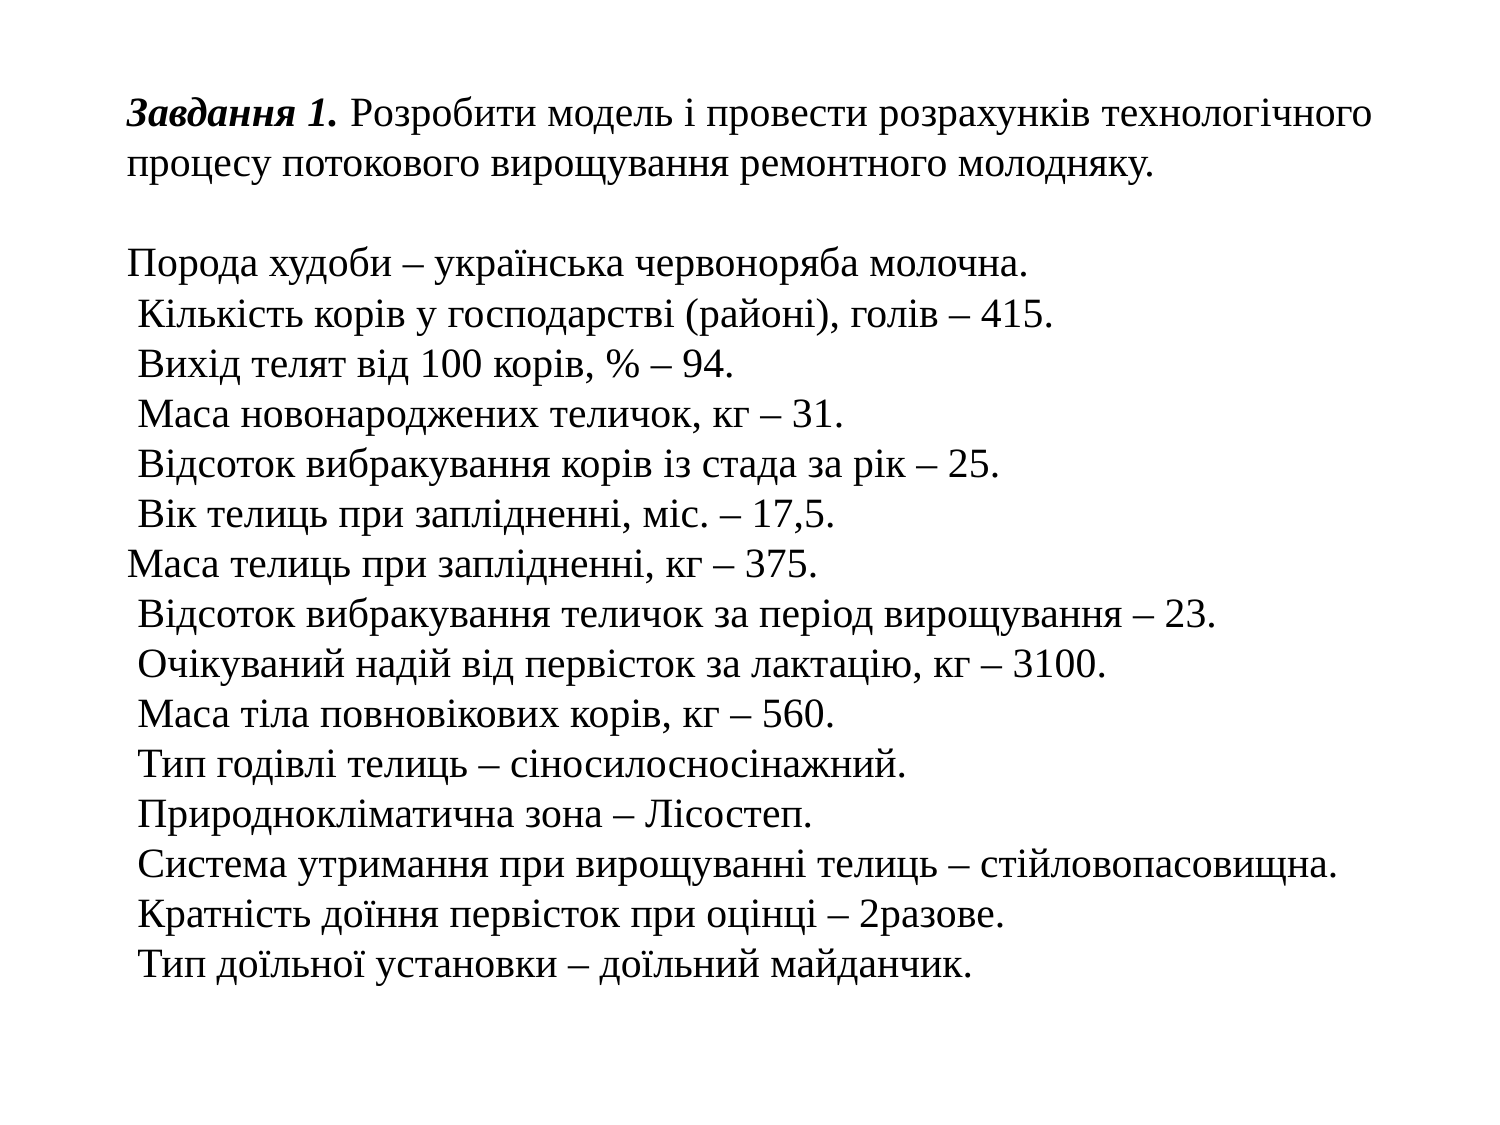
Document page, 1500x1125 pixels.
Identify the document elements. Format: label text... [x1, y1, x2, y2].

text_box Завдання 1. Розробити модель і провести розрахунків технологічного процесу потокового вирощування ремонтного молодняку. Порода худоби – українська червоноряба молочна. Кількість корів у господарстві (районі), голів – 415. Вихід телят від 100 корів, % – 94. Маса новонароджених теличок, кг – 31. Відсоток вибракування корів із стада за рік – 25. Вік телиць при заплідненні, міс. – 17,5. Маса телиць при заплідненні, кг – 375. Відсоток вибракування теличок за період вирощування – 23. Очікуваний надій від первісток за лактацію, кг – 3100. Маса тіла повновікових корів, кг – 560. Тип годівлі телиць – сіносилосносінажний. Природнокліматична зона – Лісостеп. Система утримання при вирощуванні телиць – стійловопасовищна. Кратність доїння первісток при оцінці – 2разове. Тип доїльної установки – доїльний майданчик. [112, 77, 1388, 1043]
